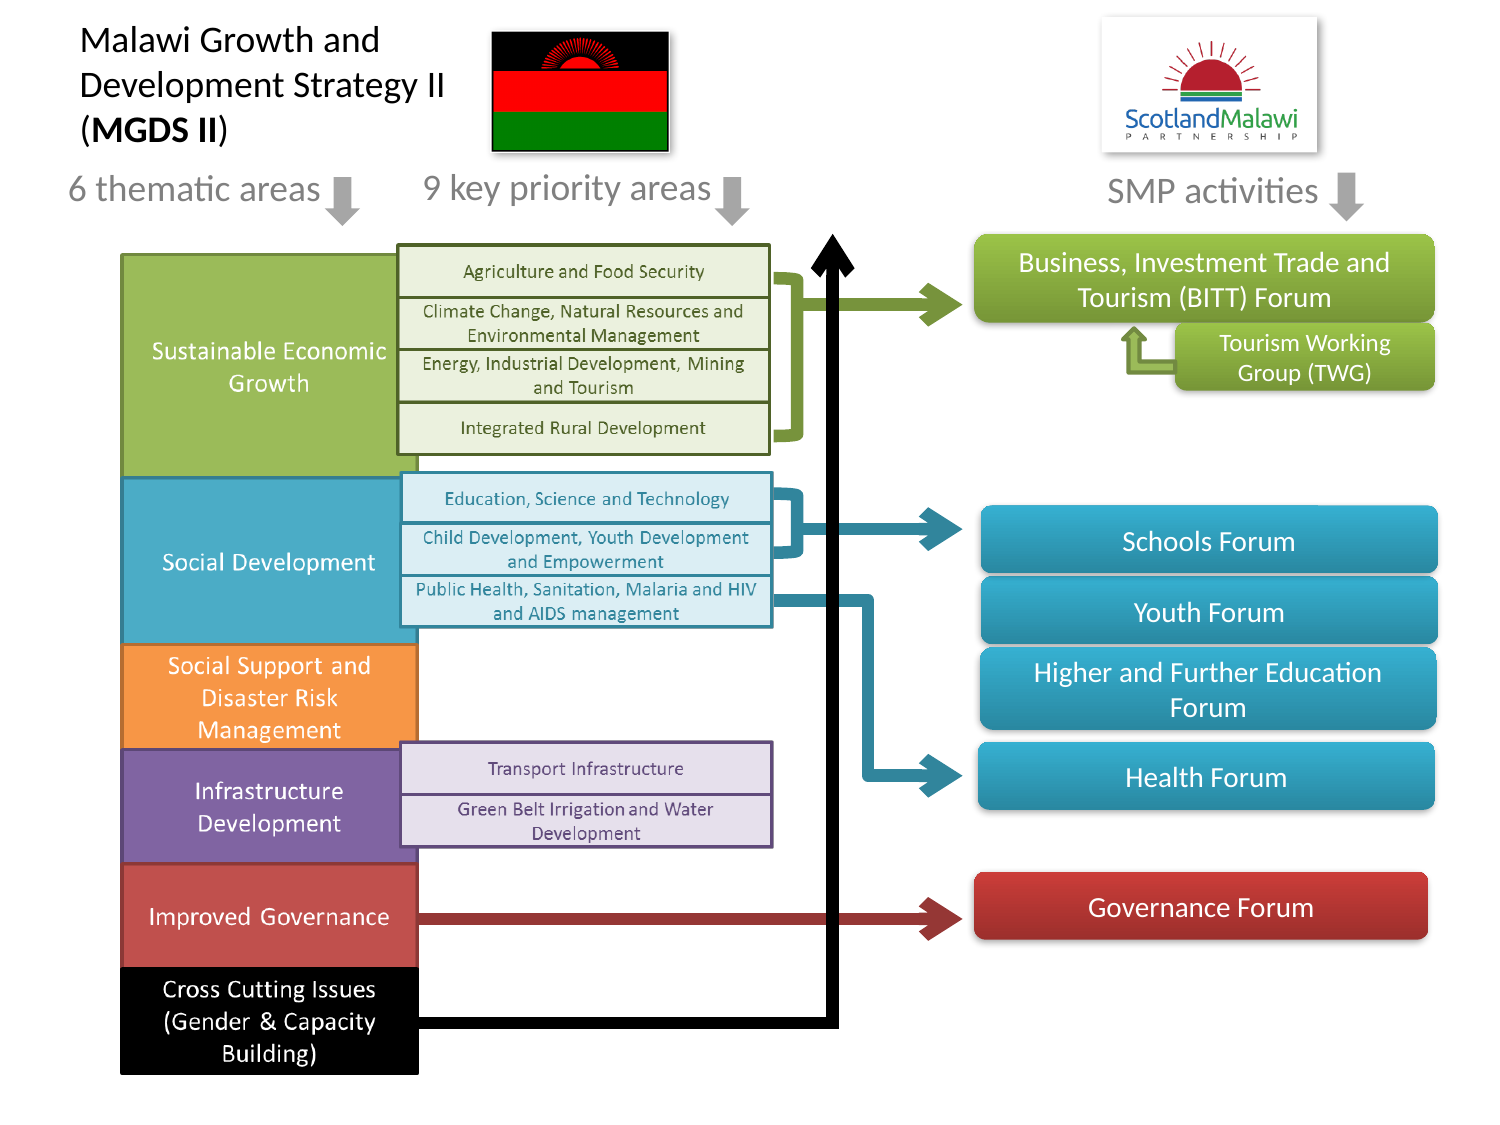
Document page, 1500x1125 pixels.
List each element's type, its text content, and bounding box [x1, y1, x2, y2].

text_box 9 key priority areas [407, 155, 739, 216]
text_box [1092, 16, 1424, 222]
picture [489, 30, 670, 153]
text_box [843, 871, 1429, 940]
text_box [413, 233, 840, 1024]
text_box [322, 175, 363, 229]
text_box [843, 738, 1436, 810]
text_box 6 thematic areas [53, 156, 384, 217]
text_box [712, 175, 752, 229]
picture [120, 243, 774, 1085]
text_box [840, 233, 1436, 437]
text_box Malawi Growth and Development Strategy II (MGDS II) [64, 7, 526, 157]
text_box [843, 493, 1439, 731]
